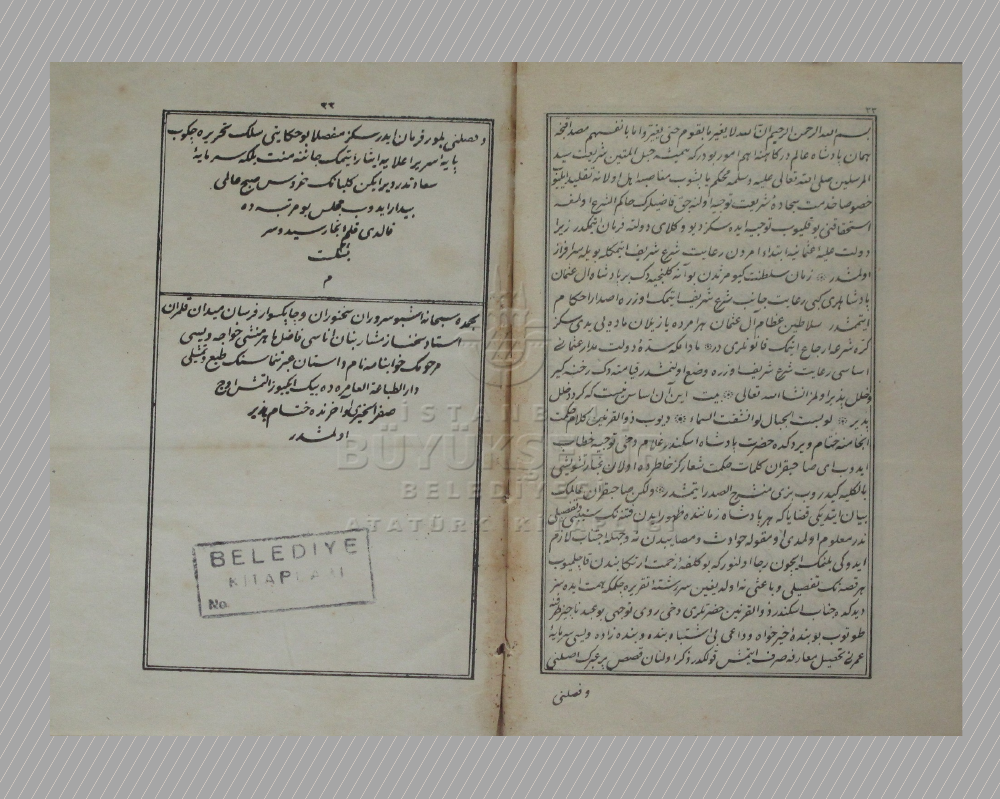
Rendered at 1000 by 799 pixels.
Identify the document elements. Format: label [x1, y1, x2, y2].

text_box [49, 62, 963, 736]
